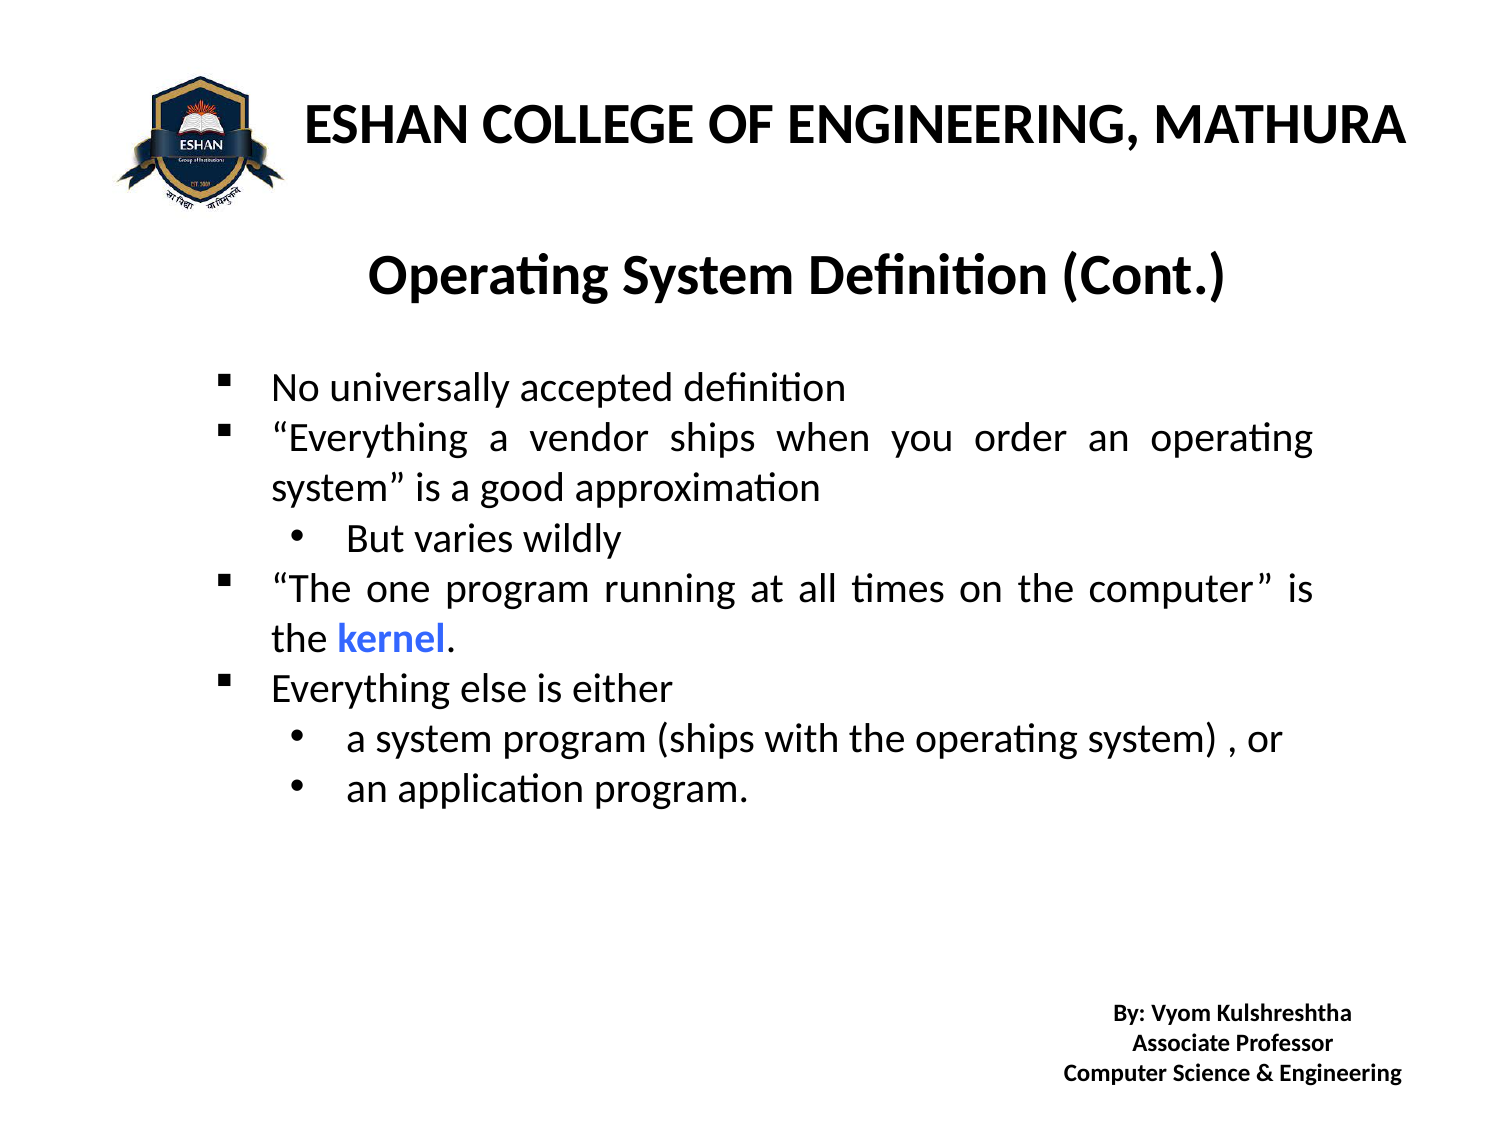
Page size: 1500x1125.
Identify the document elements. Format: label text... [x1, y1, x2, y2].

picture [111, 54, 289, 231]
title ESHAN COLLEGE OF ENGINEERING, MATHURA [75, 45, 1425, 197]
text_box No universally accepted definition “Everything a vendor ships when you order an operating system” is a good approximation But varies wildly “The one program running at all times on the computer” is the kernel. Everything else is either a system program (ships with the operating system) , or an application program. [199, 352, 1329, 818]
text_box By: Vyom Kulshreshtha Associate Professor Computer Science & Engineering [995, 1011, 1471, 1072]
text_box Operating System Definition (Cont.) [354, 228, 1242, 314]
